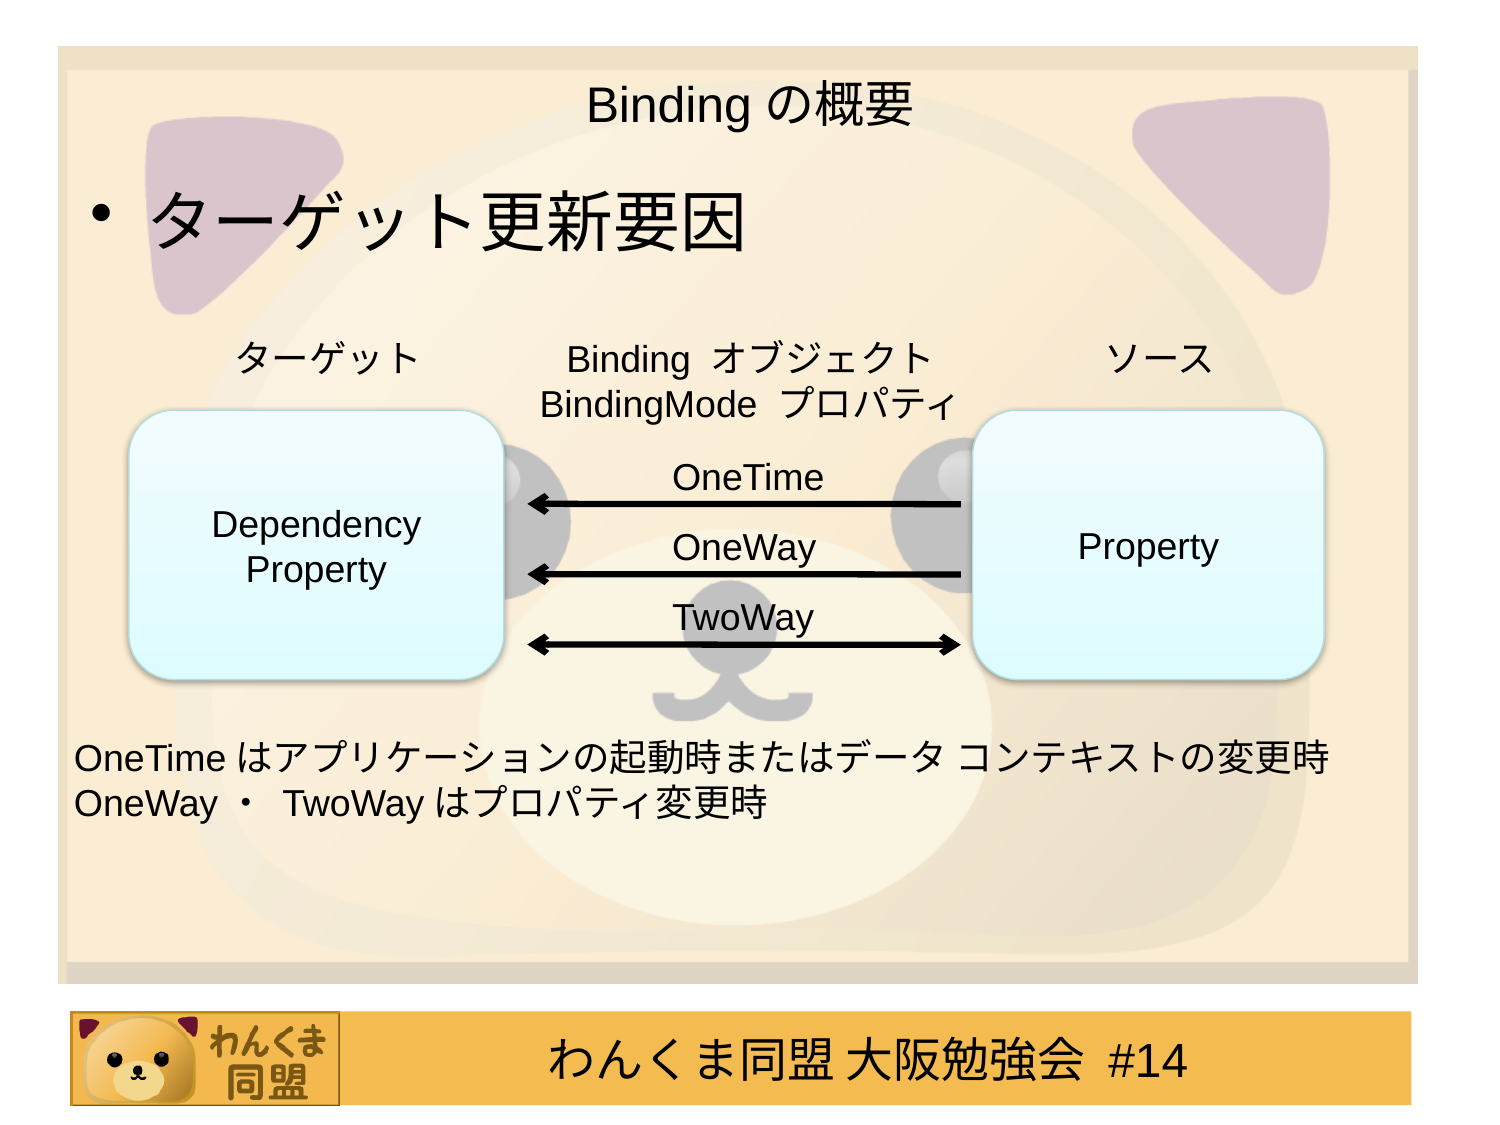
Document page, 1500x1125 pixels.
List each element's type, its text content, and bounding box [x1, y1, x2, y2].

text_box ソース [984, 328, 1336, 388]
text_box Dependency Property [128, 409, 505, 681]
text_box ターゲット [152, 328, 504, 388]
text_box Binding オブジェクト BindingMode プロパティ [524, 328, 978, 433]
title Bindingの概要 [74, 44, 1426, 162]
picture [58, 46, 1418, 984]
text_box OneTime [657, 445, 840, 502]
list ターゲット更新要因 [74, 172, 1426, 1006]
text_box Property [971, 409, 1325, 681]
text_box TwoWay [657, 585, 830, 642]
picture [70, 1011, 340, 1106]
text_box OneWay [657, 515, 832, 572]
text_box OneTimeはアプリケーションの起動時またはデータ コンテキストの変更時 OneWay・ TwoWayはプロパティ変更時 [59, 726, 1345, 832]
